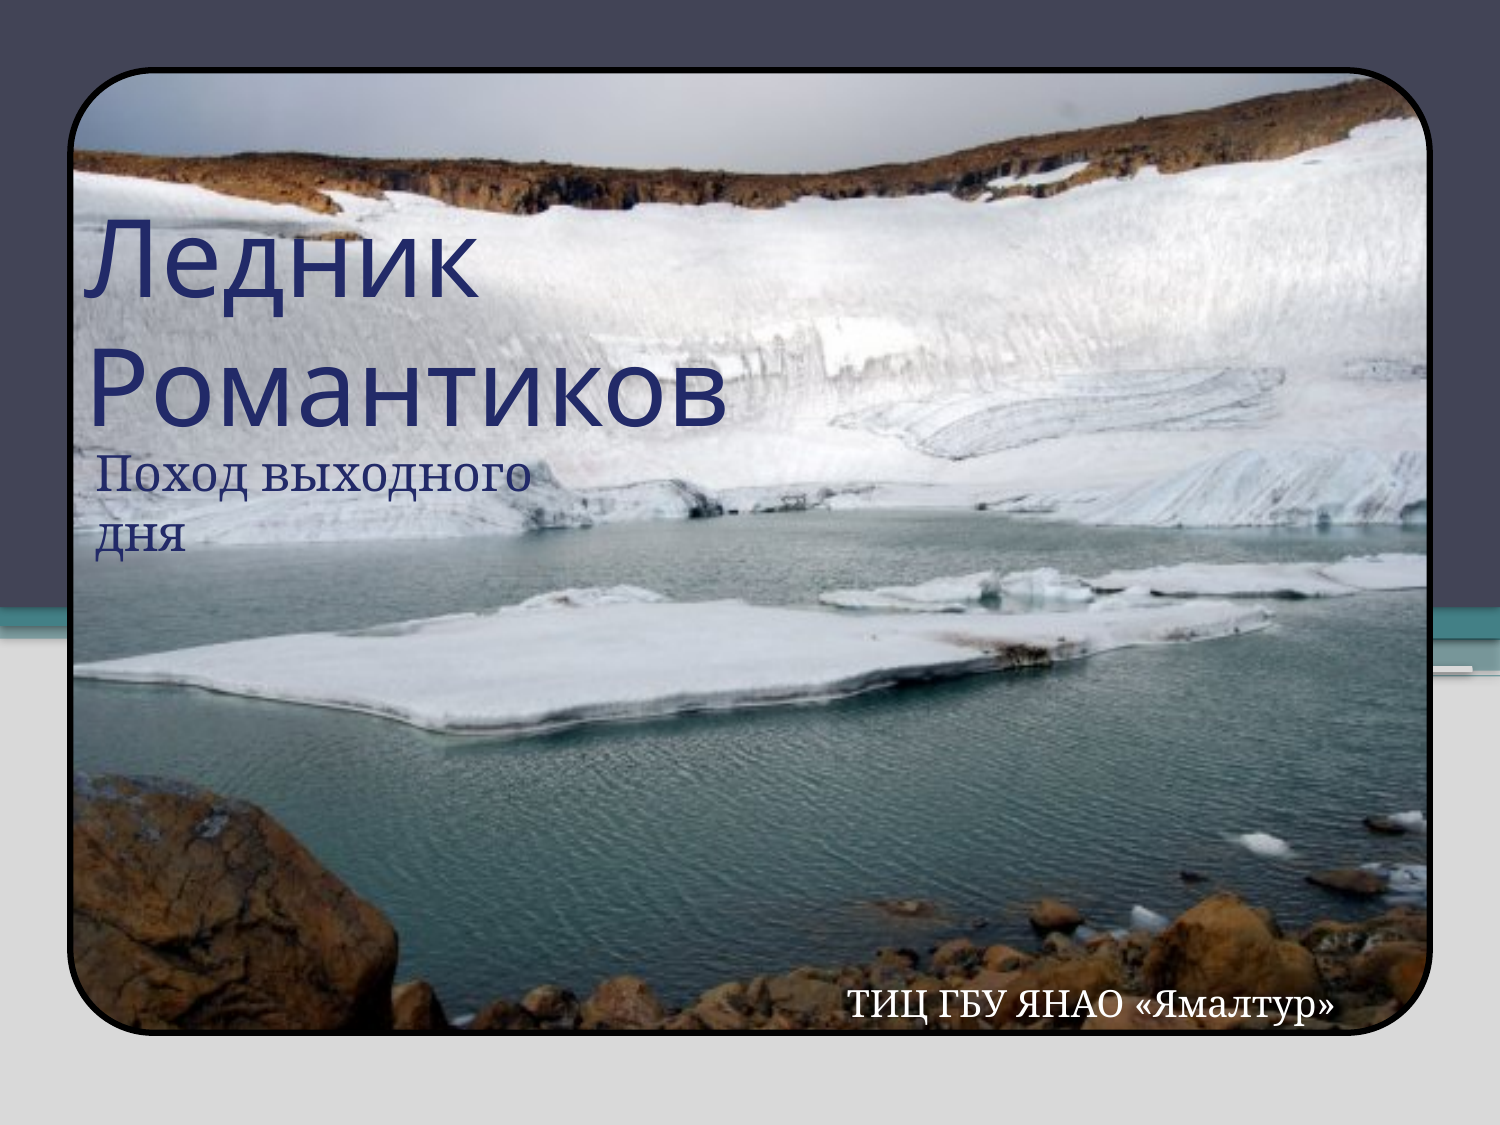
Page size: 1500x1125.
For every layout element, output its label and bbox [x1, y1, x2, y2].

picture [70, 70, 1430, 1033]
